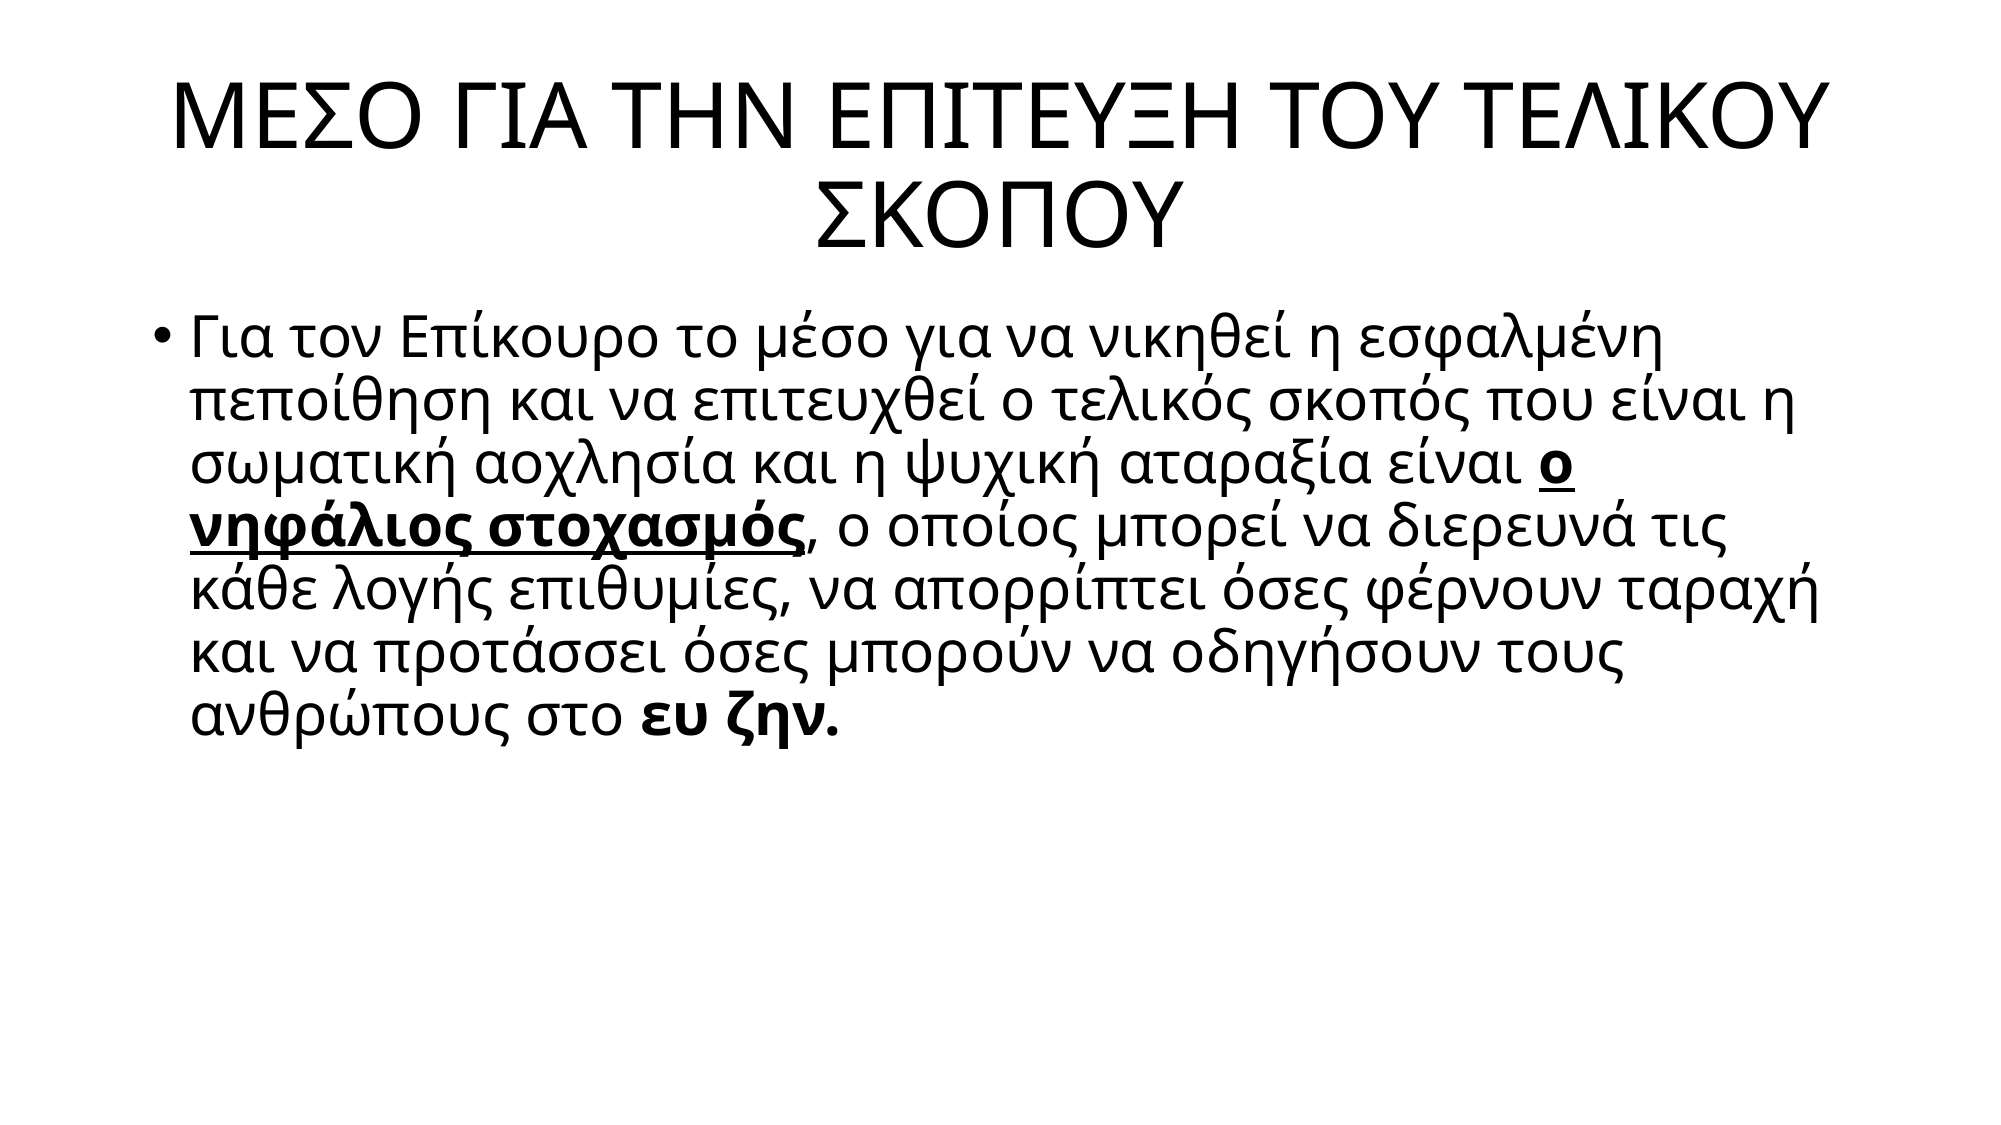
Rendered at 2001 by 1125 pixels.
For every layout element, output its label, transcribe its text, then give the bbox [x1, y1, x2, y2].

list Για τον Επίκουρο το μέσο για να νικηθεί η εσφαλμένη πεποίθηση και να επιτευχθεί ο τελικός σκοπός που είναι η σωματική αοχλησία και η ψυχική αταραξία είναι ο νηφάλιος στοχασμός, ο οποίος μπορεί να διερευνά τις κάθε λογής επιθυμίες, να απορρίπτει όσες φέρνουν ταραχή και να προτάσσει όσες μπορούν να οδηγήσουν τους ανθρώπους στο ευ ζην. [137, 299, 1863, 1014]
title ΜΕΣΟ ΓΙΑ ΤΗΝ ΕΠΙΤΕΥΞΗ ΤΟΥ ΤΕΛΙΚΟΥ ΣΚΟΠΟΥ [137, 59, 1863, 278]
